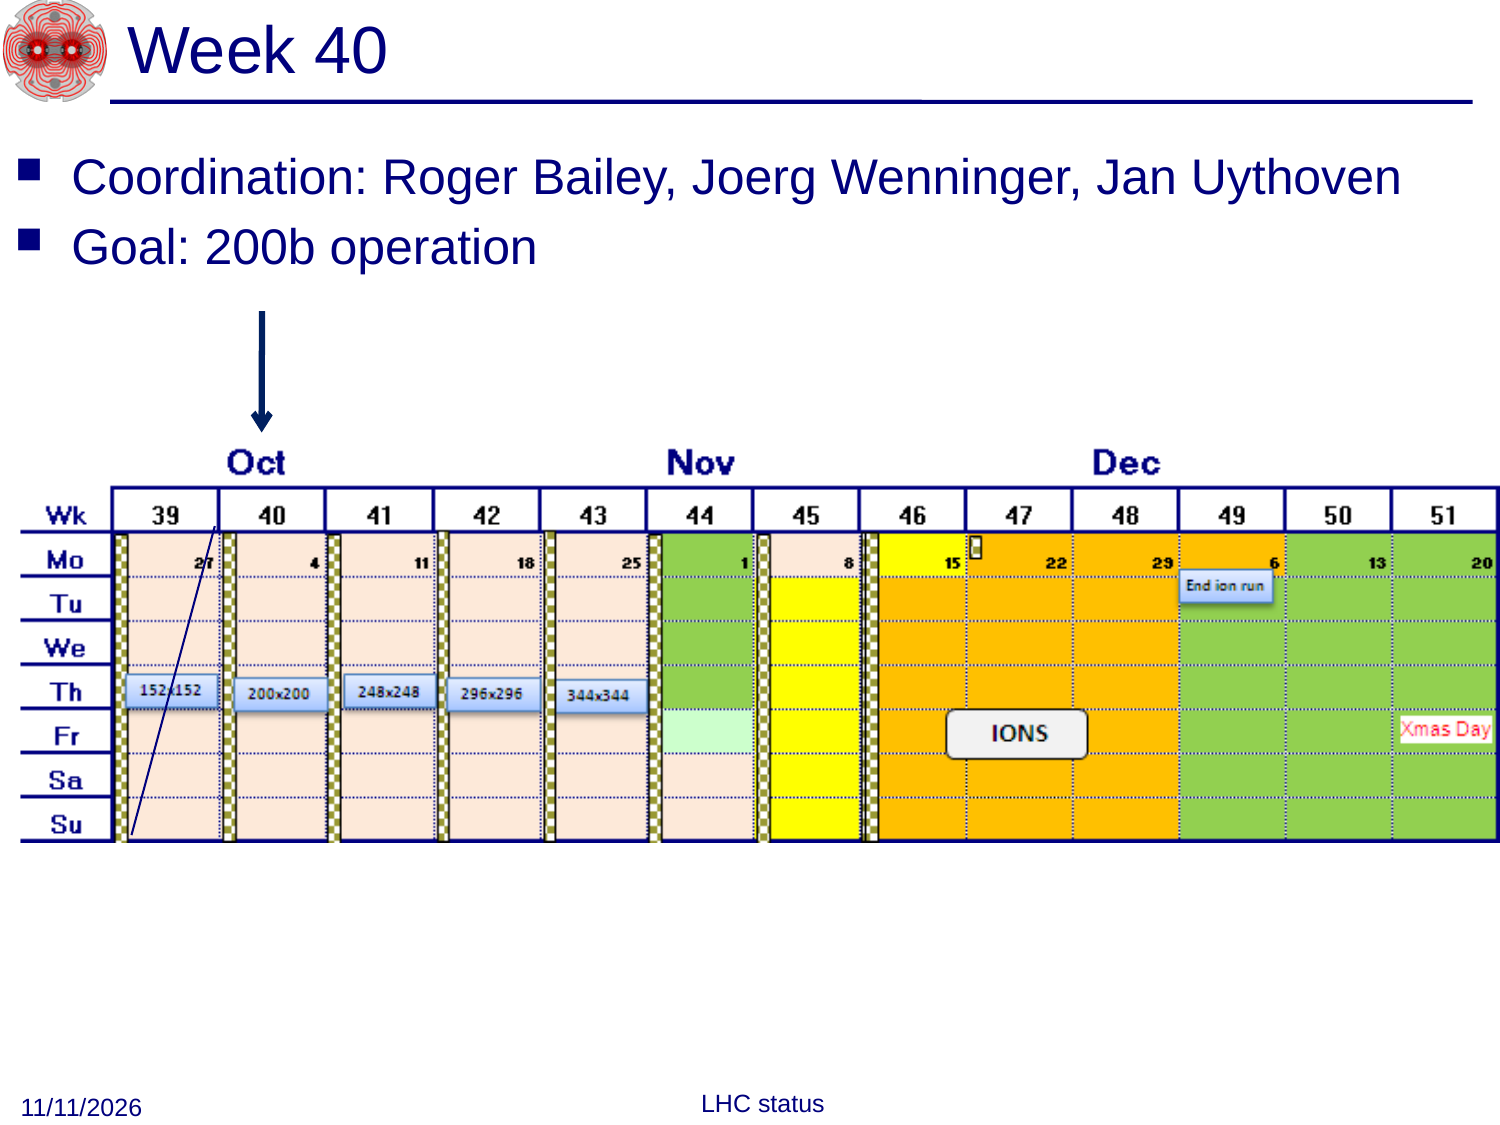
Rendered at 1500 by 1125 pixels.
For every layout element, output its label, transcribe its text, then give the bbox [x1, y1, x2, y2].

title Week 40 [111, 3, 1463, 91]
footer LHC status [525, 1083, 1001, 1125]
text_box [19, 638, 327, 723]
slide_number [5, 1085, 356, 1125]
picture [19, 443, 1500, 843]
picture [0, 0, 108, 103]
list Coordination: Roger Bailey, Joerg Wenninger, Jan Uythoven Goal: 200b operation [0, 136, 1500, 280]
